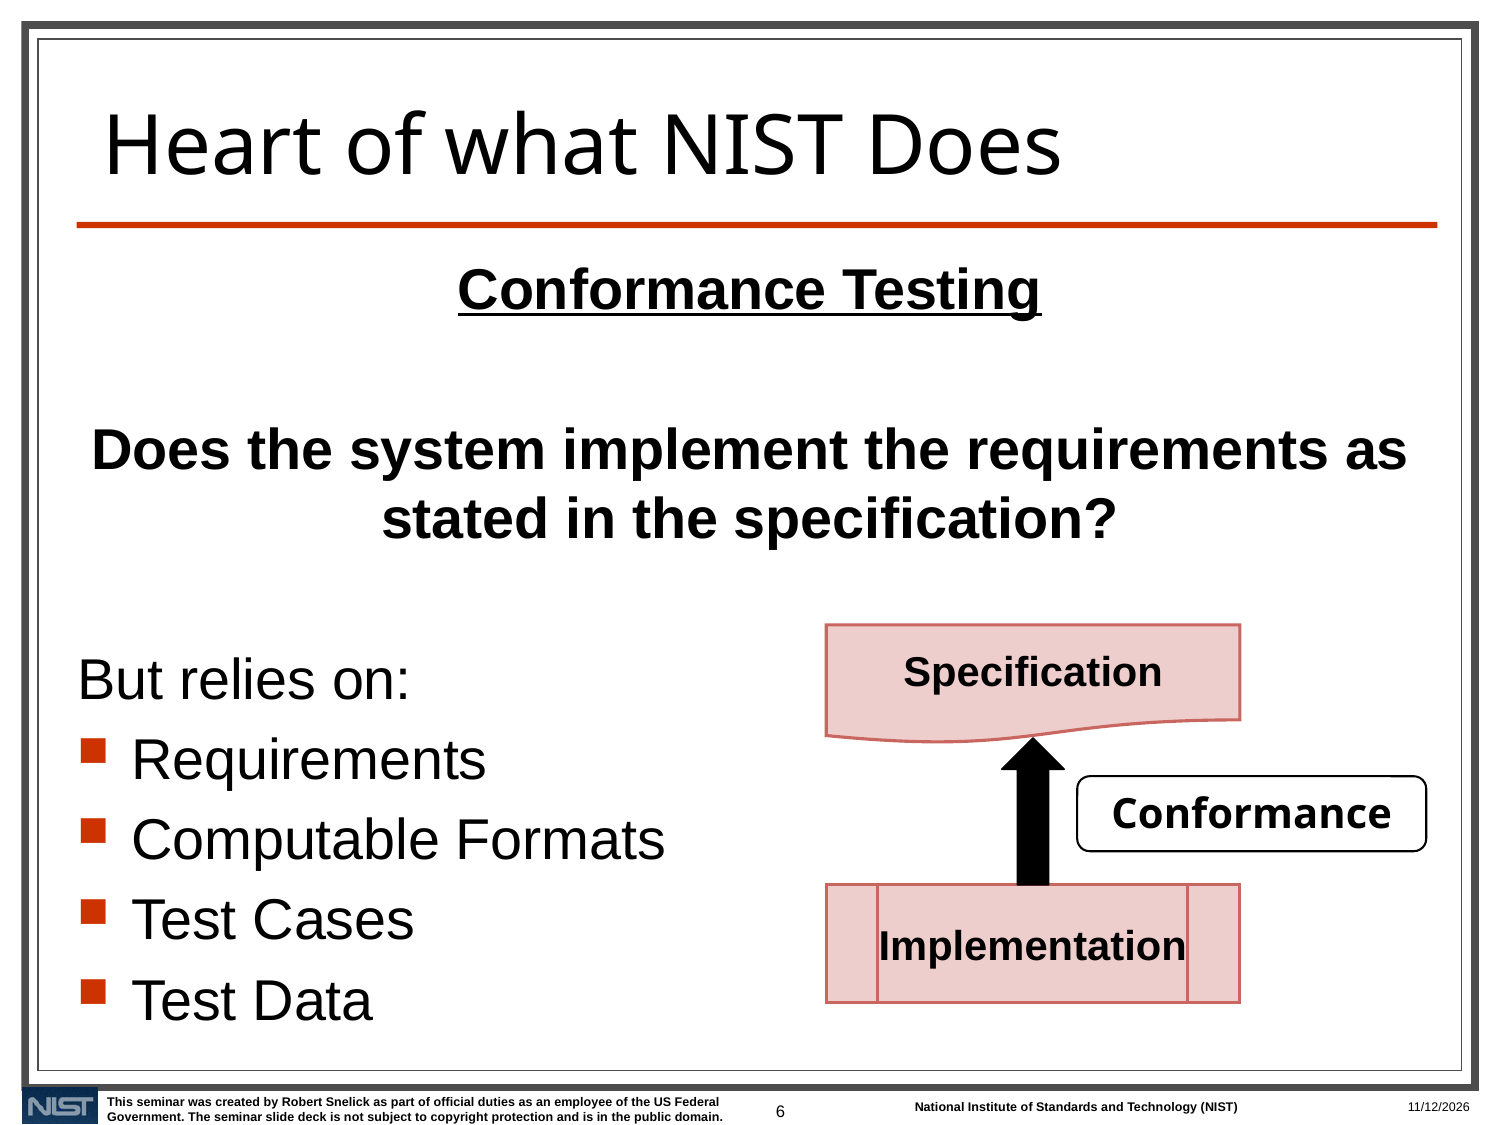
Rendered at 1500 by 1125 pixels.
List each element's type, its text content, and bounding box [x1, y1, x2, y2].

text_box [1001, 738, 1065, 885]
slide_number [1392, 1090, 1488, 1115]
text_box Conformance [1077, 776, 1427, 852]
slide_number 6 [712, 1071, 801, 1125]
picture [22, 1087, 98, 1124]
list Conformance Testing Does the system implement the requirements as stated in the specification? But relies on: Requirements Computable Formats Test Cases Test Data [62, 244, 1438, 1045]
text_box Specification [826, 624, 1240, 742]
text_box Implementation [826, 884, 1240, 1003]
title Heart of what NIST Does [87, 62, 1426, 199]
